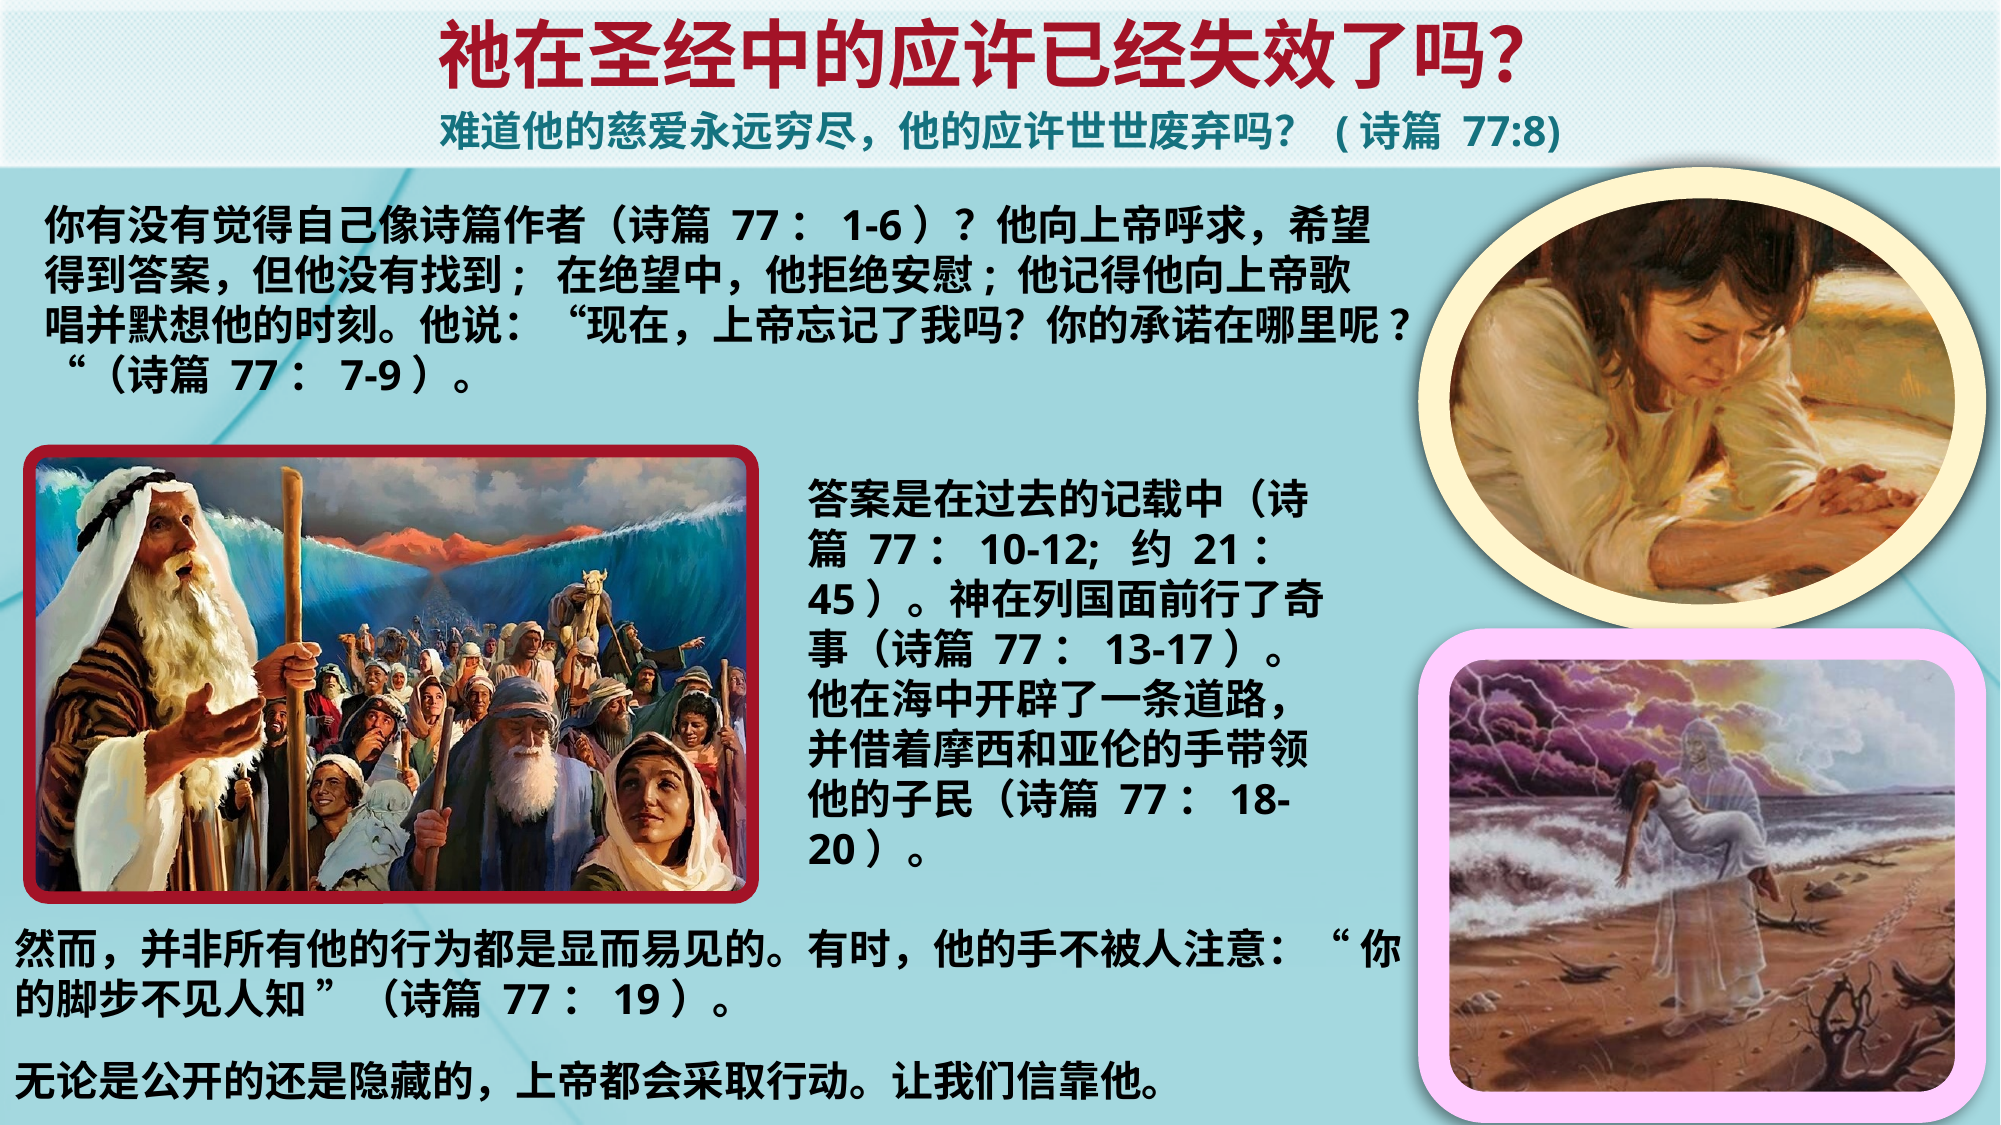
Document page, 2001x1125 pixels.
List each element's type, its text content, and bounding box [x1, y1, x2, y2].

picture [28, 450, 754, 898]
text_box 无论是公开的还是隐藏的，上帝都会采取行动。让我们信靠他。 [0, 1047, 1434, 1113]
text_box 你有没有觉得自己像诗篇作者（诗篇 77：1-6）？他向上帝呼求，希望得到答案，但他没有找到; 在绝望中，他拒绝安慰; 他记得他向上帝歌唱并默想他的时刻。他说：“现在，上帝忘记了我吗？你的承诺在哪里呢 ？“（诗篇 77：7-9）。 [29, 191, 1407, 406]
picture [1433, 643, 1972, 1108]
text_box 答案是在过去的记载中（诗篇 77：10-12; 约 21：45）。神在列国面前行了奇事（诗篇 77：13-17）。他在海中开辟了一条道路，并借着摩西和亚伦的手带领他的子民（诗篇 77：18-20）。 [793, 465, 1352, 881]
text_box 难道他的慈爱永远穷尽，他的应许世世废弃吗？ (诗篇 77:8) [0, 97, 2000, 162]
picture [1433, 182, 1972, 621]
text_box 然而，并非所有他的行为都是显而易见的。有时，他的手不被人注意：“ 你的脚步不见人知 ”（诗篇 77：19）。 [0, 915, 1433, 1031]
text_box 祂在圣经中的应许已经失效了吗？ [0, 0, 2000, 97]
